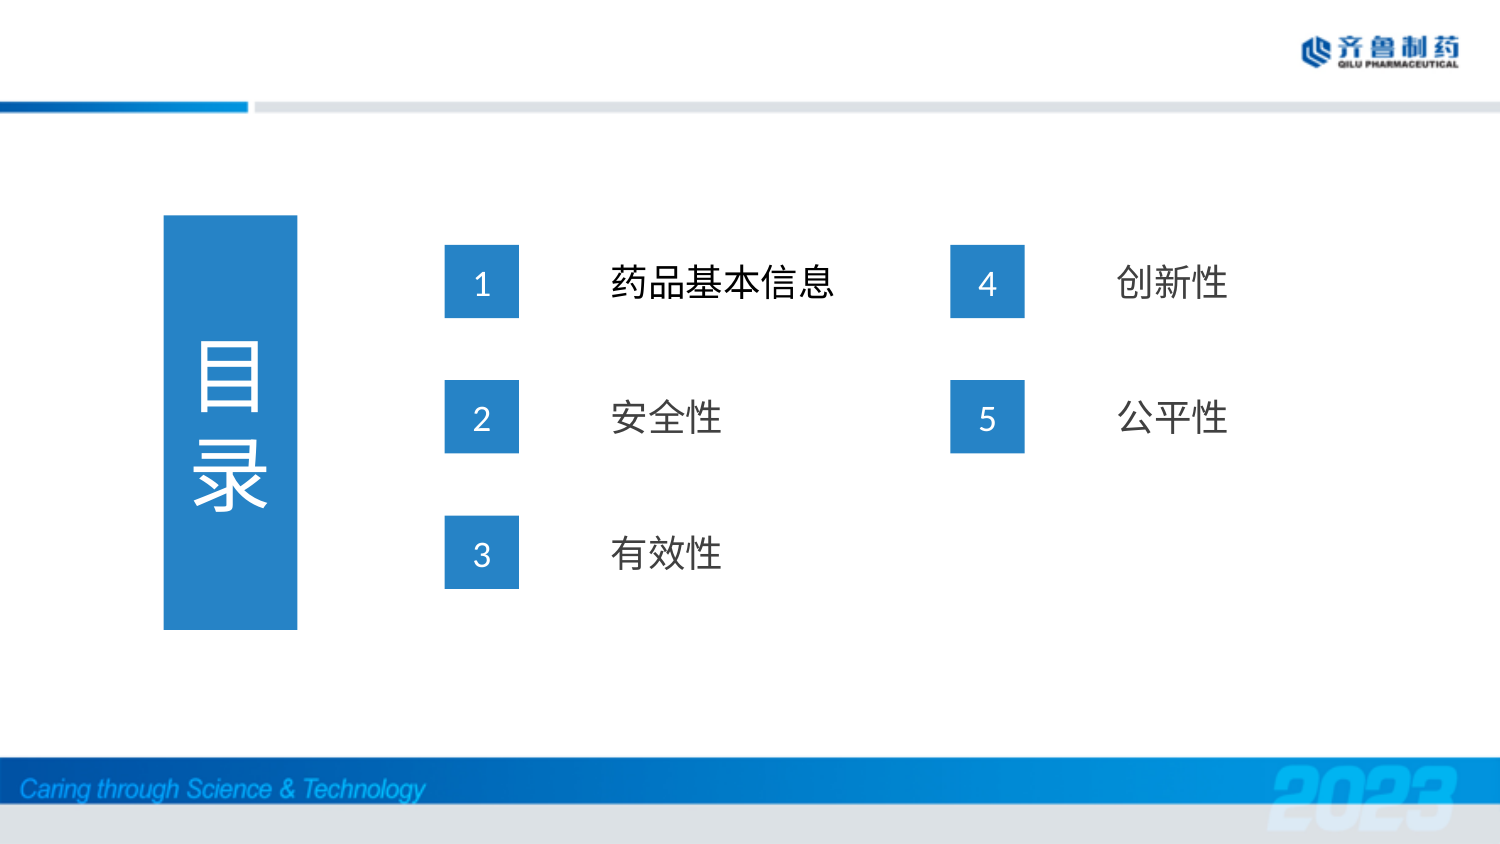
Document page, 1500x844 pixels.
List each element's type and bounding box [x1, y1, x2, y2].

text_box [163, 215, 1420, 630]
picture [0, 0, 1500, 844]
